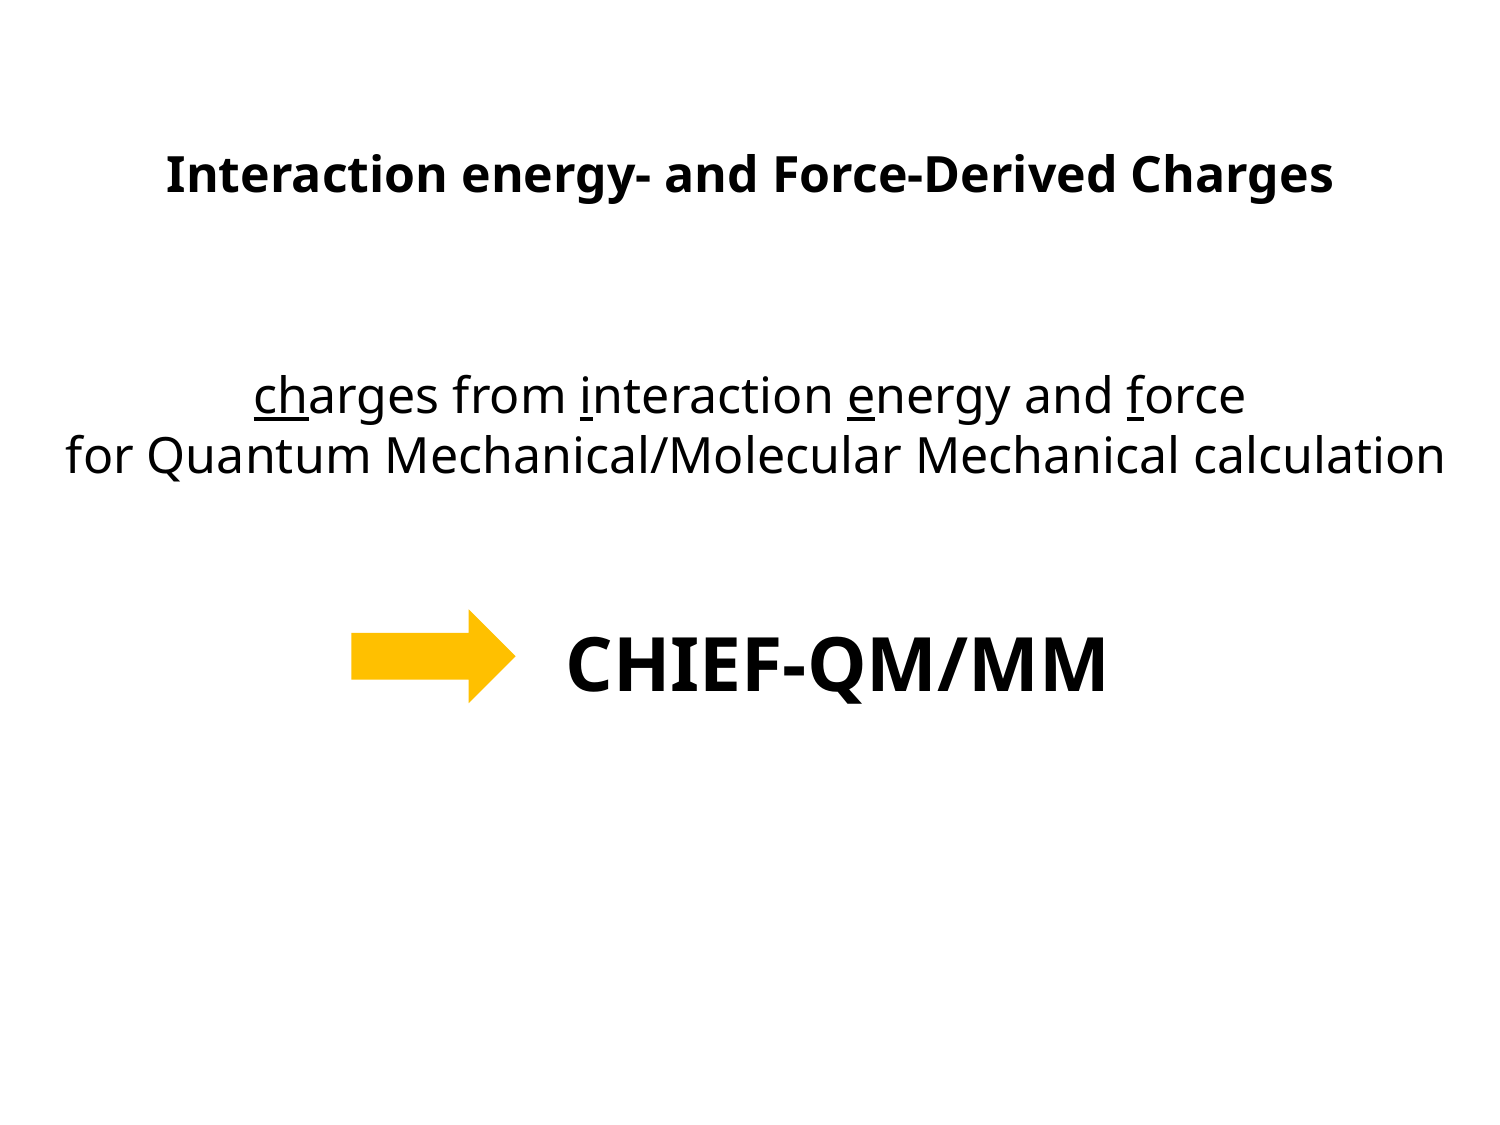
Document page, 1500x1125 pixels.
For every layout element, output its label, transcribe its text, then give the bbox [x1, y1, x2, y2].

text_box Interaction energy- and Force-Derived Charges [106, 135, 1395, 210]
text_box charges from interaction energy and force for Quantum Mechanical/Molecular Mechanical calculation [11, 355, 1489, 491]
text_box [349, 607, 518, 706]
text_box CHIEF-QM/MM [421, 609, 1254, 715]
